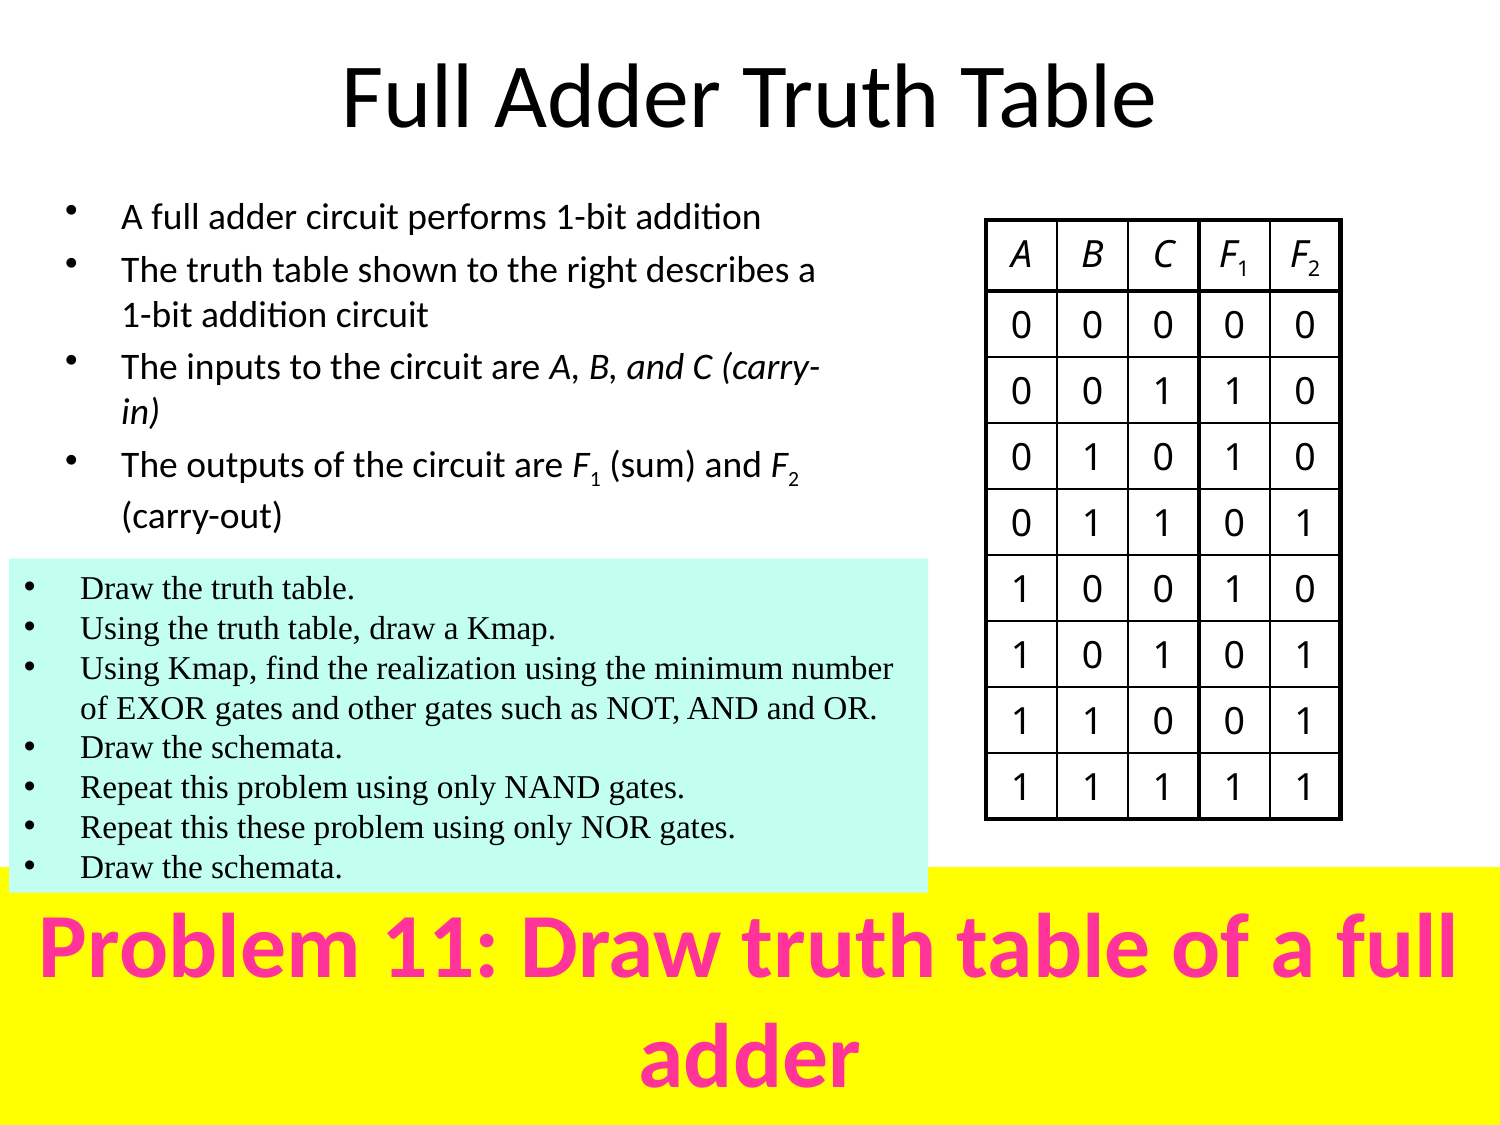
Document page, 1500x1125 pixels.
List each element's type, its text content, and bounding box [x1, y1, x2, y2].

table_cell 1 [1058, 754, 1127, 817]
table_cell 1 [1271, 754, 1338, 817]
table_header A [988, 222, 1056, 289]
table_cell 0 [1271, 556, 1338, 620]
table_cell 1 [1201, 556, 1269, 620]
table_header C [1129, 222, 1197, 289]
table_cell 0 [1271, 358, 1338, 422]
table_cell 0 [1271, 424, 1338, 488]
table_cell 1 [988, 556, 1056, 620]
table_cell 0 [1201, 688, 1269, 752]
table_header F1 [1201, 222, 1269, 289]
table_cell 1 [1271, 490, 1338, 554]
table_cell 1 [1058, 688, 1127, 752]
table_header B [1058, 222, 1127, 289]
table_cell 0 [1058, 293, 1127, 356]
table_cell 0 [1129, 293, 1197, 356]
table_cell 1 [1201, 754, 1269, 817]
table_cell 1 [1129, 754, 1197, 817]
table_cell 1 [1058, 490, 1127, 554]
table_cell 0 [1058, 622, 1127, 686]
table_cell 1 [1129, 358, 1197, 422]
table_cell 0 [1058, 358, 1127, 422]
table_cell 1 [1058, 424, 1127, 488]
table_cell 0 [988, 293, 1056, 356]
table_cell 0 [1058, 556, 1127, 620]
table_cell 1 [1129, 490, 1197, 554]
table_cell 0 [1271, 293, 1338, 356]
table_cell 0 [1129, 688, 1197, 752]
table_cell 0 [1201, 490, 1269, 554]
table_cell 0 [1129, 424, 1197, 488]
table_cell 1 [1201, 358, 1269, 422]
table_cell 0 [1201, 622, 1269, 686]
table_cell 1 [988, 688, 1056, 752]
list A full adder circuit performs 1-bit addition The truth table shown to the right describes a 1-bit addition circuit The inputs to the circuit are A, B, and C (carry-in) The outputs of the circuit are F1 (sum) and F2 (carry-out) [49, 184, 869, 558]
table_cell 1 [988, 754, 1056, 817]
table_cell 1 [988, 622, 1056, 686]
table_cell 1 [1271, 688, 1338, 752]
title Full Adder Truth Table [49, 32, 1451, 150]
table_cell 0 [988, 424, 1056, 488]
table_cell 0 [1201, 293, 1269, 356]
table_header F2 [1271, 222, 1338, 289]
table_cell 0 [988, 358, 1056, 422]
table_cell 0 [1129, 556, 1197, 620]
table_cell 1 [1129, 622, 1197, 686]
table_cell 1 [1271, 622, 1338, 686]
table_cell 0 [988, 490, 1056, 554]
table_cell 1 [1201, 424, 1269, 488]
text_box Problem 11: Draw truth table of a full adder [0, 867, 1500, 1125]
text_box Draw the truth table. Using the truth table, draw a Kmap. Using Kmap, find the realization using the minimum number of EXOR gates and other gates such as NOT, AND and OR. Draw the schemata. Repeat this problem using only NAND gates. Repeat this these problem using only NOR gates. Draw the schemata. [9, 558, 929, 893]
